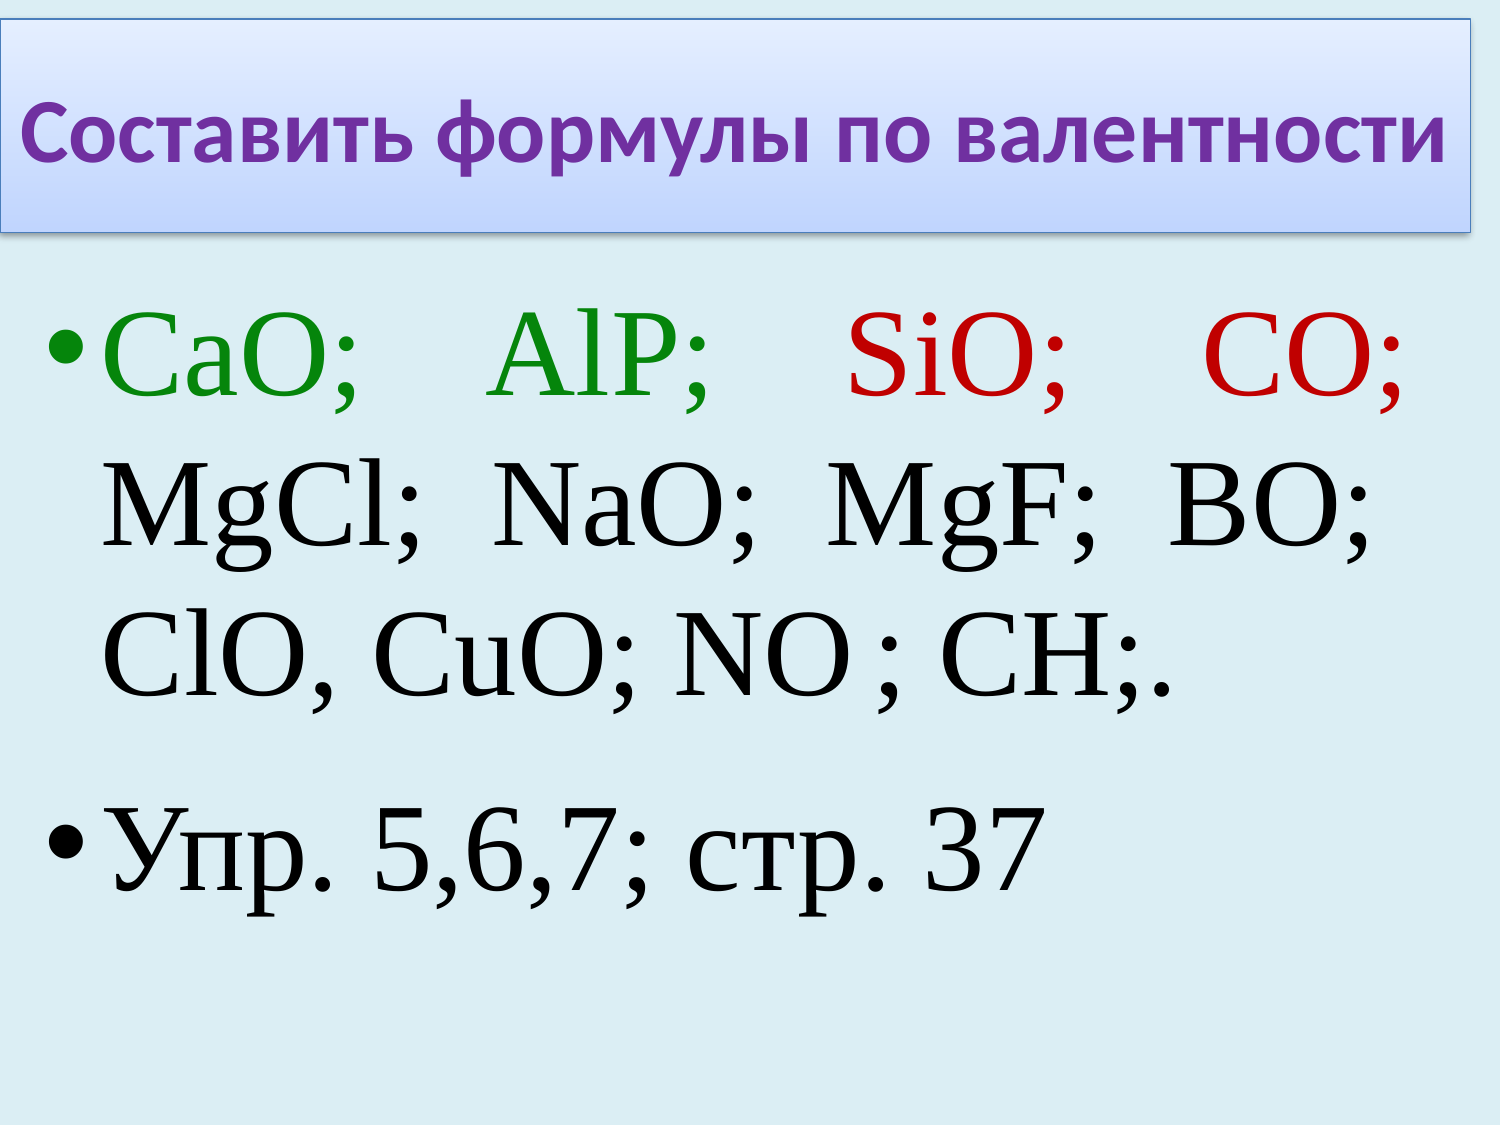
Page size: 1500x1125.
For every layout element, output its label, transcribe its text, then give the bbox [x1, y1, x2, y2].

list СaO; AlР; SiO; CO; MgCl; NaO; MgF; BO; ClO, CuO; NO ; CH;. Упр. 5,6,7; стр. 37 [29, 262, 1425, 1059]
title Составить формулы по валентности [0, 18, 1471, 233]
